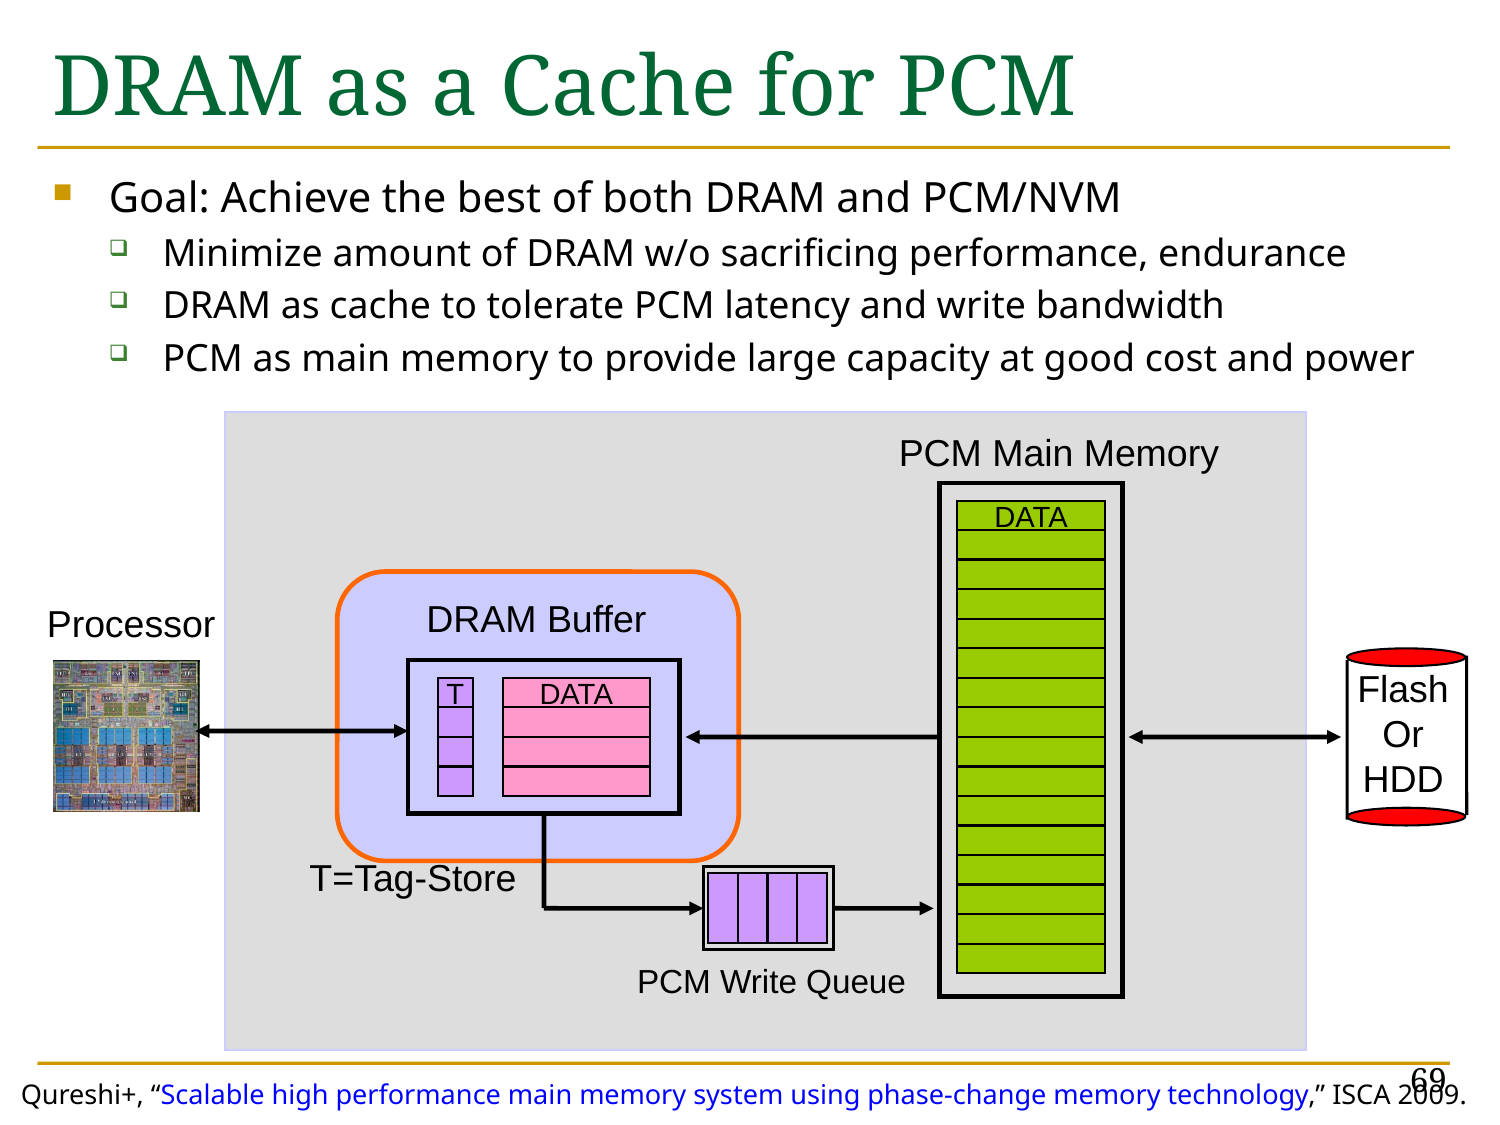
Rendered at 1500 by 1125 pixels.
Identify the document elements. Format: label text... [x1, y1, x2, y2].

list Goal: Achieve the best of both DRAM and PCM/NVM Minimize amount of DRAM w/o sacrificing performance, endurance DRAM as cache to tolerate PCM latency and write bandwidth PCM as main memory to provide large capacity at good cost and power [37, 163, 1450, 1016]
text_box Flash Or HDD [1348, 660, 1460, 806]
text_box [956, 500, 1106, 974]
text_box Processor [36, 594, 227, 651]
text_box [407, 659, 680, 814]
text_box [224, 412, 1306, 1050]
slide_number 69 [1111, 1036, 1462, 1070]
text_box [703, 866, 834, 950]
title DRAM as a Cache for PCM [37, 24, 1500, 200]
text_box [1128, 730, 1342, 744]
text_box PCM Write Queue [626, 955, 918, 1006]
text_box T=Tag-Store [298, 849, 528, 905]
text_box [1347, 648, 1466, 667]
text_box PCM Main Memory [888, 423, 1230, 480]
text_box [205, 724, 402, 738]
text_box [837, 902, 934, 915]
picture [53, 659, 200, 812]
text_box [685, 730, 940, 744]
text_box [543, 902, 698, 915]
text_box DRAM Buffer [416, 589, 658, 645]
text_box [337, 571, 739, 861]
text_box Qureshi+, “Scalable high performance main memory system using phase-change memory technology,” ISCA 2009. [5, 1070, 1500, 1125]
text_box [1348, 807, 1466, 826]
text_box [939, 483, 1123, 997]
